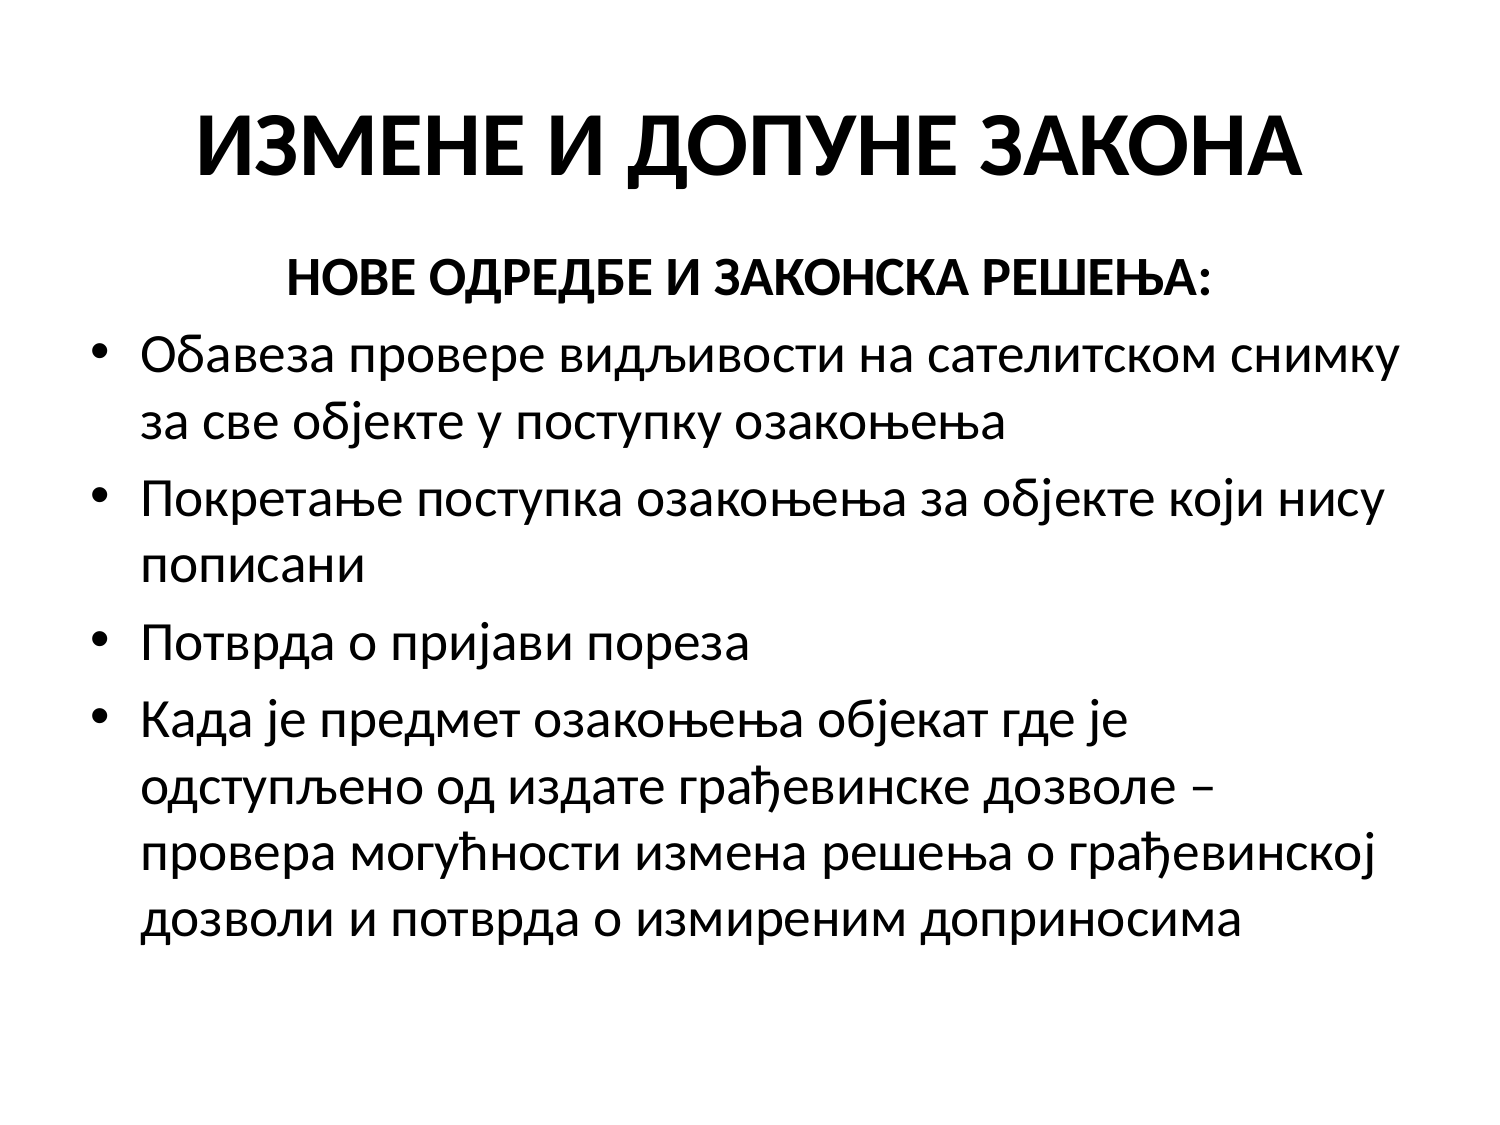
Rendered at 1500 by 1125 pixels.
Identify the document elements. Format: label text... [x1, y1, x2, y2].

list НОВЕ ОДРЕДБЕ И ЗАКОНСКА РЕШЕЊА: Обавеза провере видљивости на сателитском снимку за све објекте у поступку озакоњења Покретање поступка озакоњења за објекте који нису пописани Потврда о пријави пореза Када је предмет озакоњења објекат где је одступљено од издате грађевинске дозволе – провера могућности измена решења о грађевинској дозволи и потврда о измиреним доприносима [75, 232, 1425, 1005]
title ИЗМЕНЕ И ДОПУНЕ ЗАКОНА [75, 45, 1425, 232]
